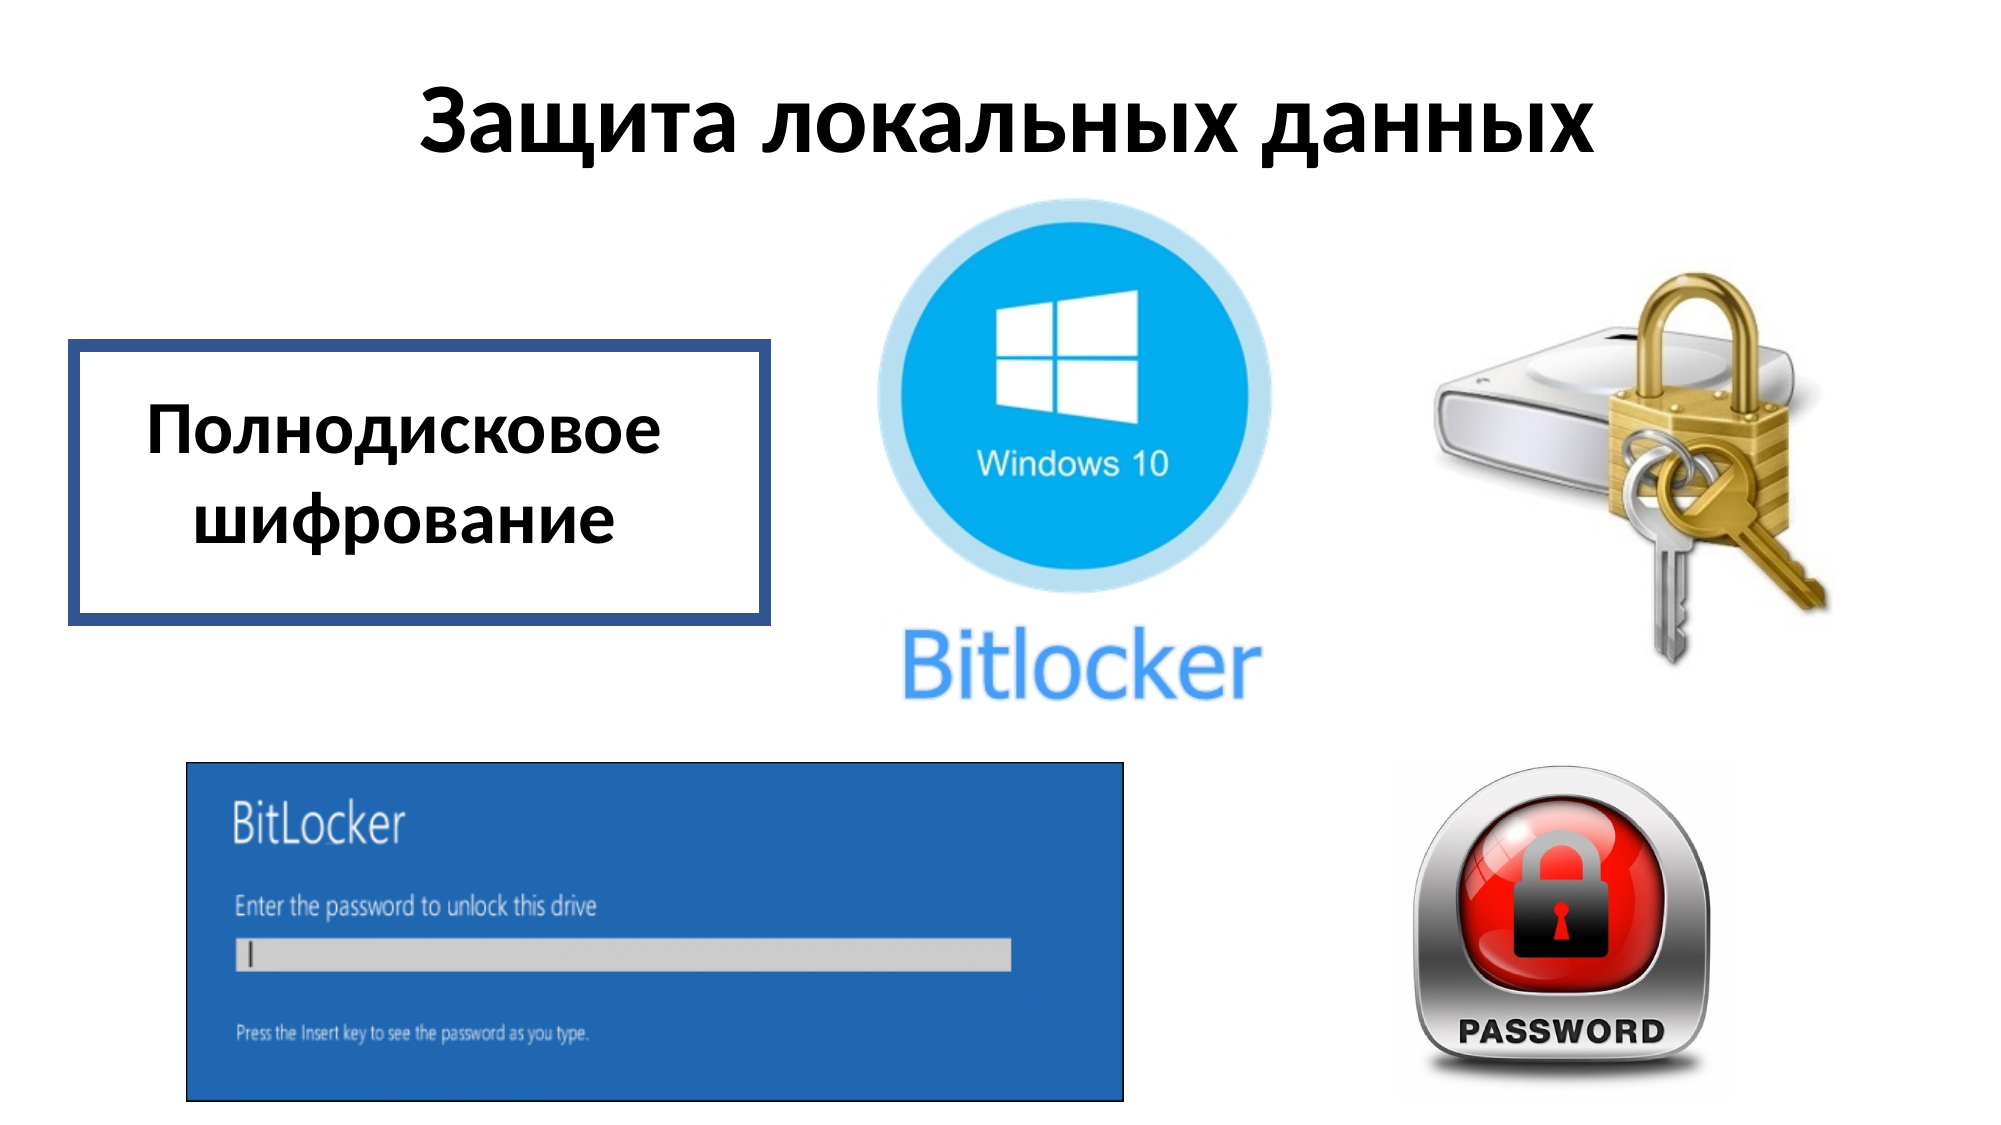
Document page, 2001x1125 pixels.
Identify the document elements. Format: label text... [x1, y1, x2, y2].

text_box Защита локальных данных [404, 45, 1664, 190]
picture [834, 189, 1869, 750]
text_box [73, 344, 766, 621]
picture [186, 762, 1125, 1102]
picture [1395, 762, 1732, 1099]
